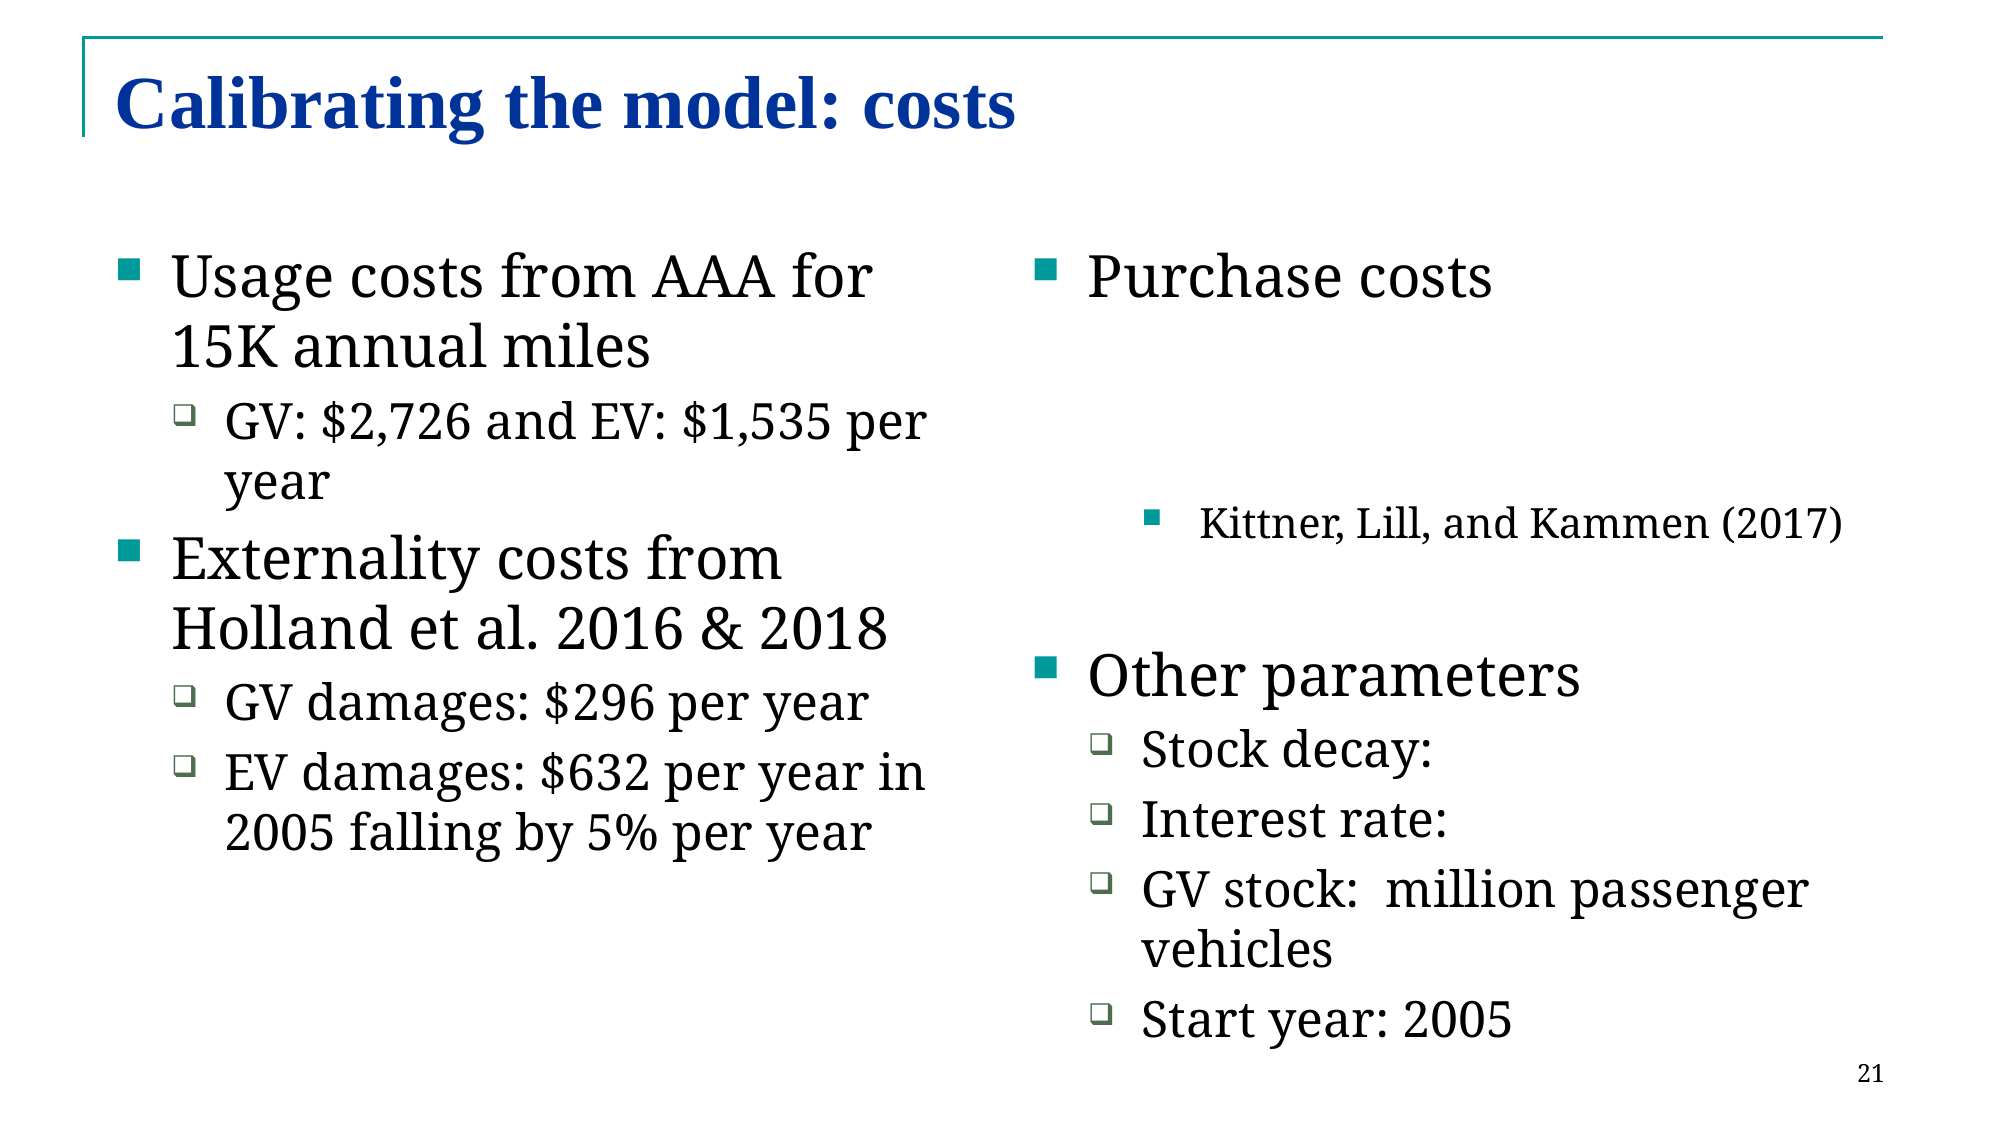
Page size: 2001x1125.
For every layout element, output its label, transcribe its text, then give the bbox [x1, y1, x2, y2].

slide_number 21 [1433, 1023, 1901, 1100]
title Calibrating the model: costs [99, 45, 1901, 233]
